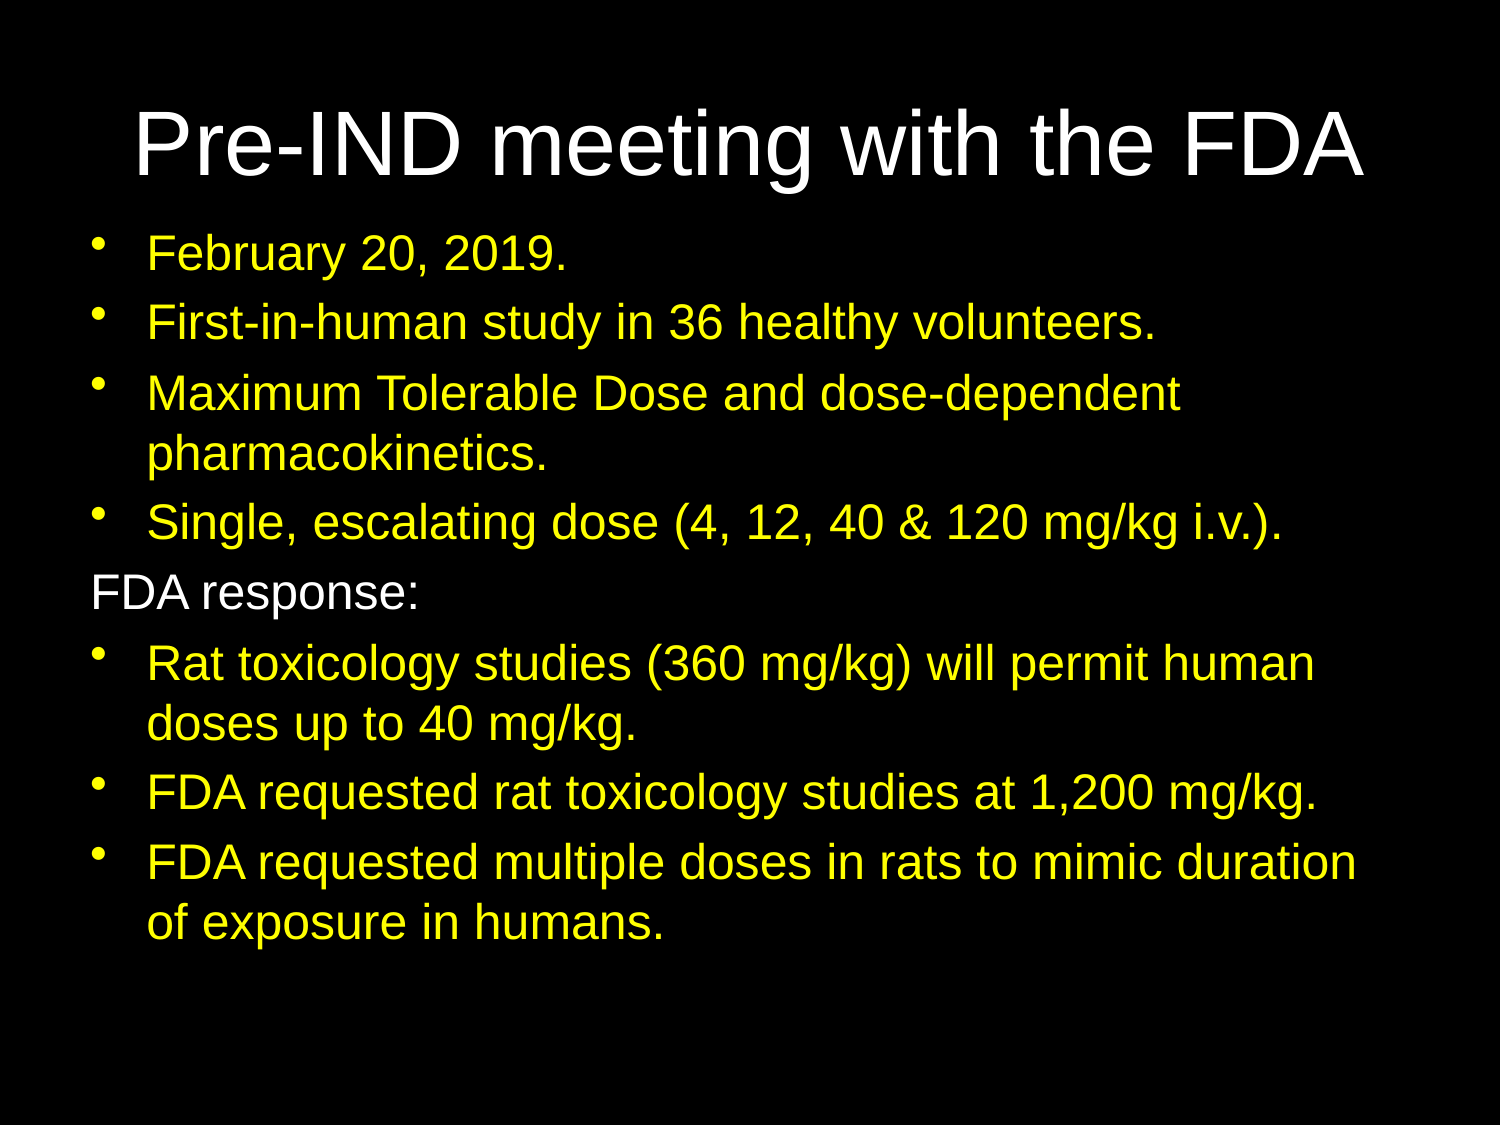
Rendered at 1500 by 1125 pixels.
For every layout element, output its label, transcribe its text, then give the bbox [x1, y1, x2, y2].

list February 20, 2019. First-in-human study in 36 healthy volunteers. Maximum Tolerable Dose and dose-dependent pharmacokinetics. Single, escalating dose (4, 12, 40 & 120 mg/kg i.v.). FDA response: Rat toxicology studies (360 mg/kg) will permit human doses up to 40 mg/kg. FDA requested rat toxicology studies at 1,200 mg/kg. FDA requested multiple doses in rats to mimic duration of exposure in humans. [75, 212, 1425, 1000]
title Pre-IND meeting with the FDA [75, 45, 1425, 212]
